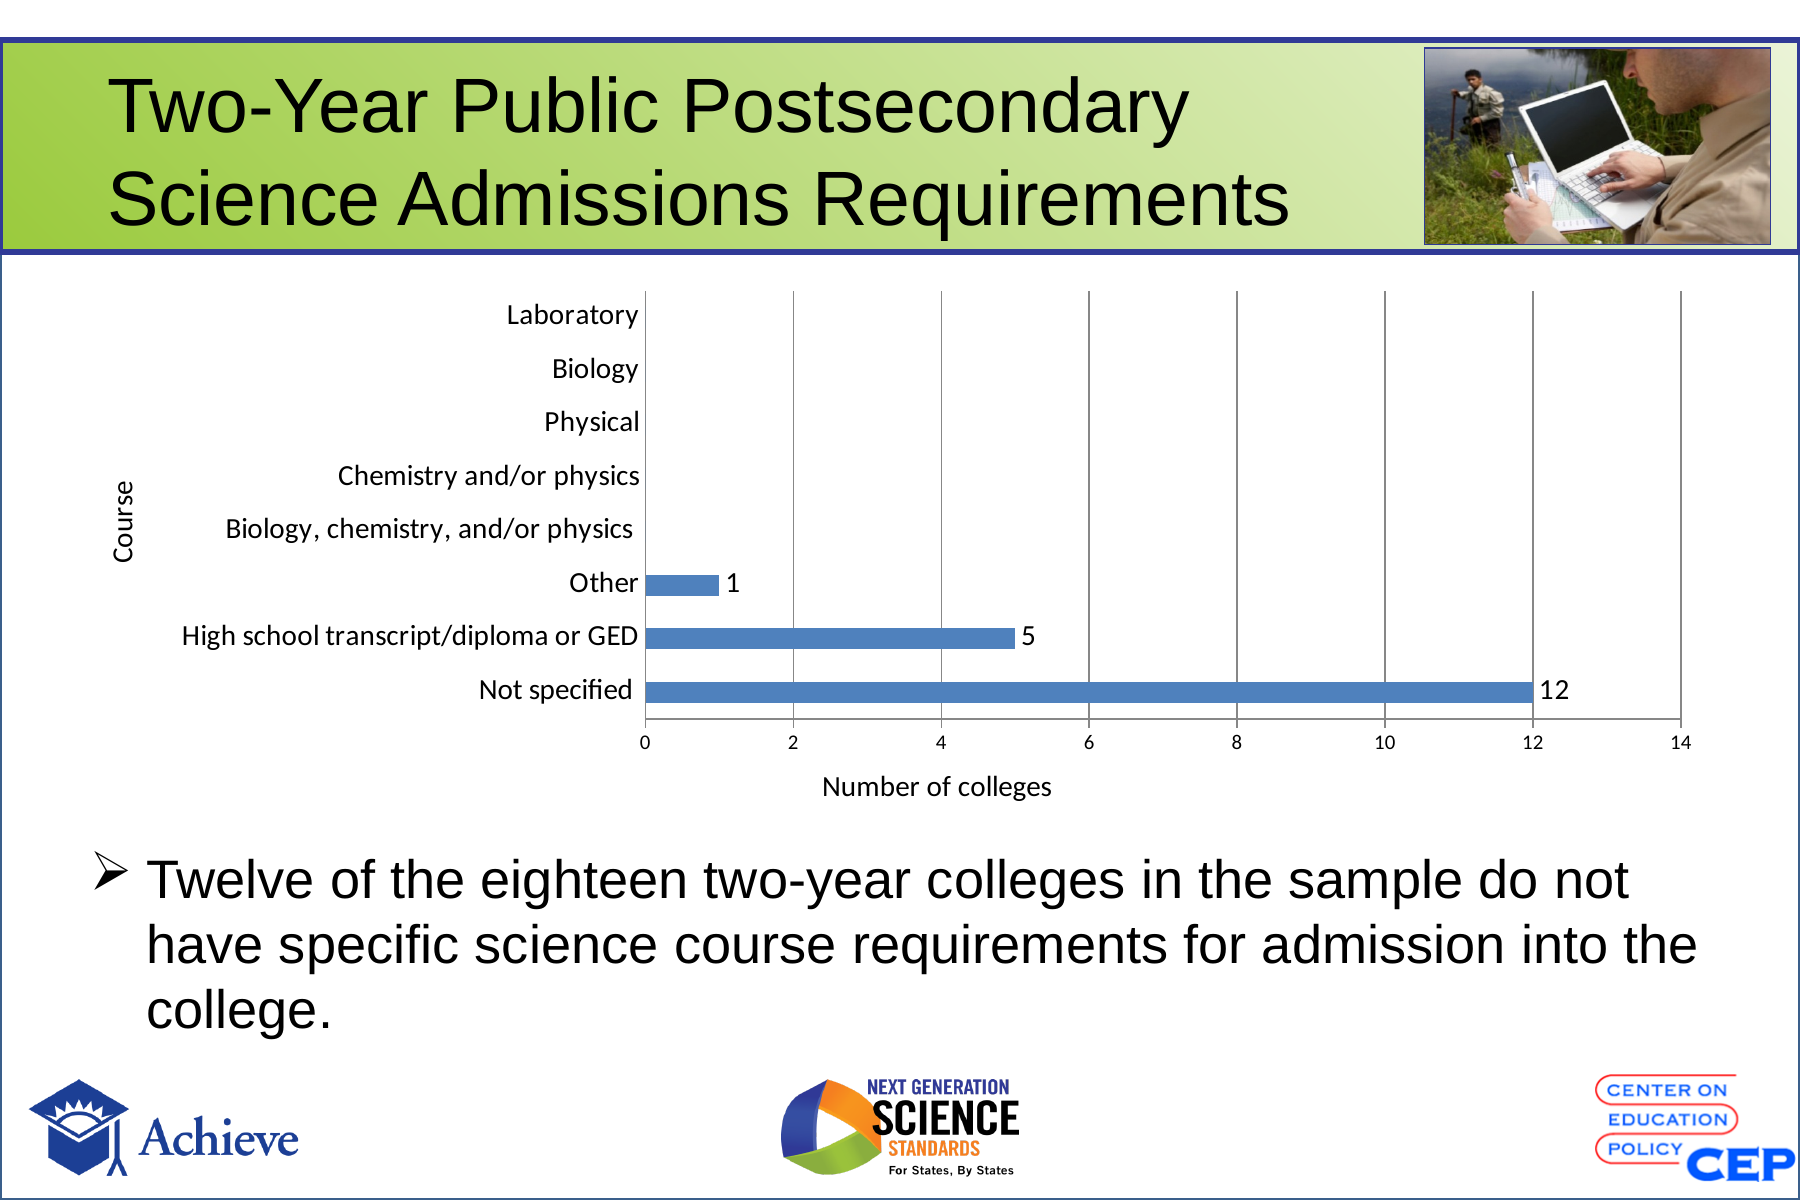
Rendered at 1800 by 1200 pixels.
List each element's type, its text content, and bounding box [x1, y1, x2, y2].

picture [1711, 49, 1770, 244]
picture [781, 1079, 1019, 1177]
title Two-Year Public Postsecondary Science Admissions Requirements [89, 47, 1711, 249]
picture [1594, 1074, 1796, 1183]
text_box Twelve of the eighteen two-year colleges in the sample do not have specific science course requirements for admission into the college. [74, 847, 1725, 1048]
chart [74, 279, 1726, 838]
picture [24, 1079, 307, 1176]
